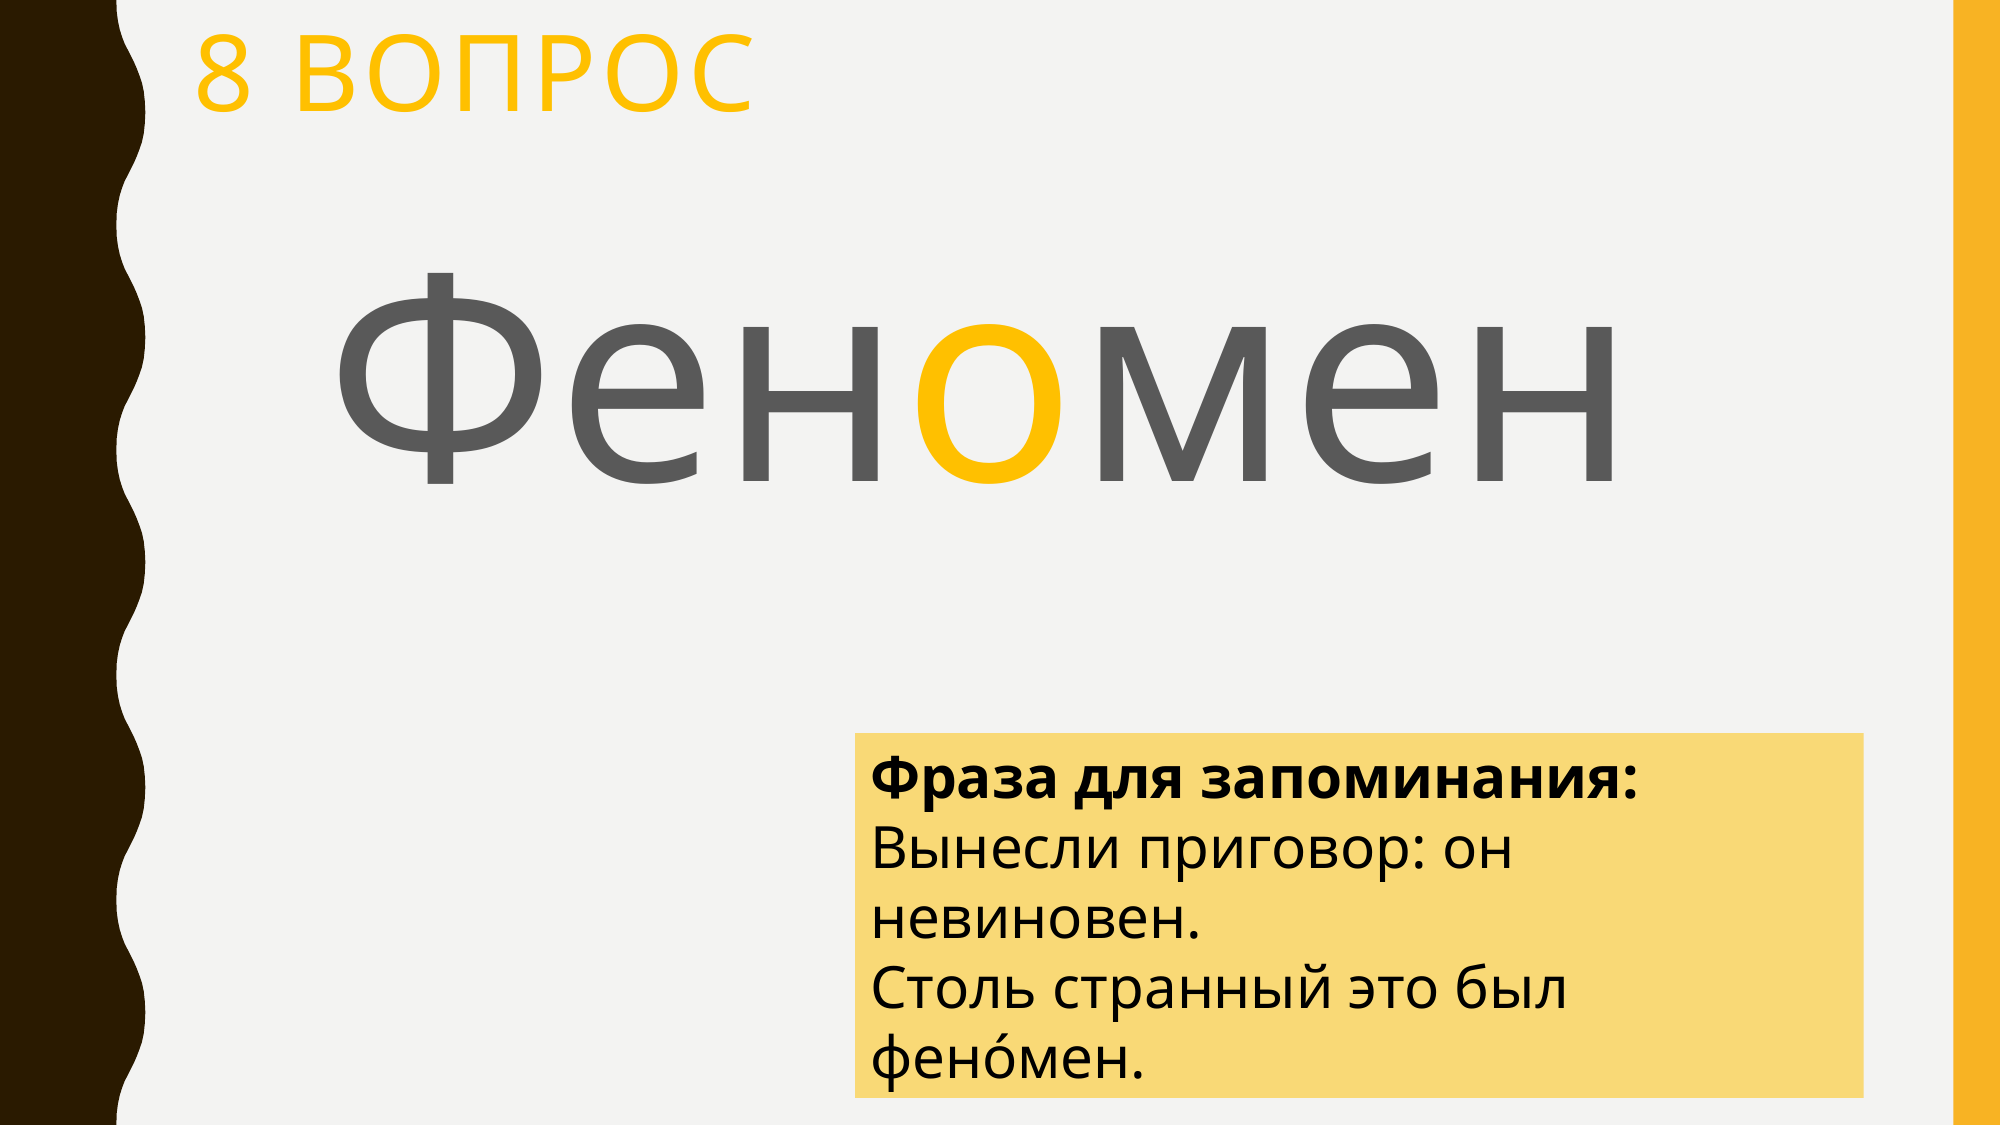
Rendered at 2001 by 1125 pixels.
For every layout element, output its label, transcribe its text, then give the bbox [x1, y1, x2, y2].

list Феномен [165, 152, 1798, 563]
title 8 вопрос [147, 11, 1817, 257]
text_box Фраза для запоминания: Вынесли приговор: он невиновен. Столь странный это был фенóмен. [855, 733, 1864, 1098]
